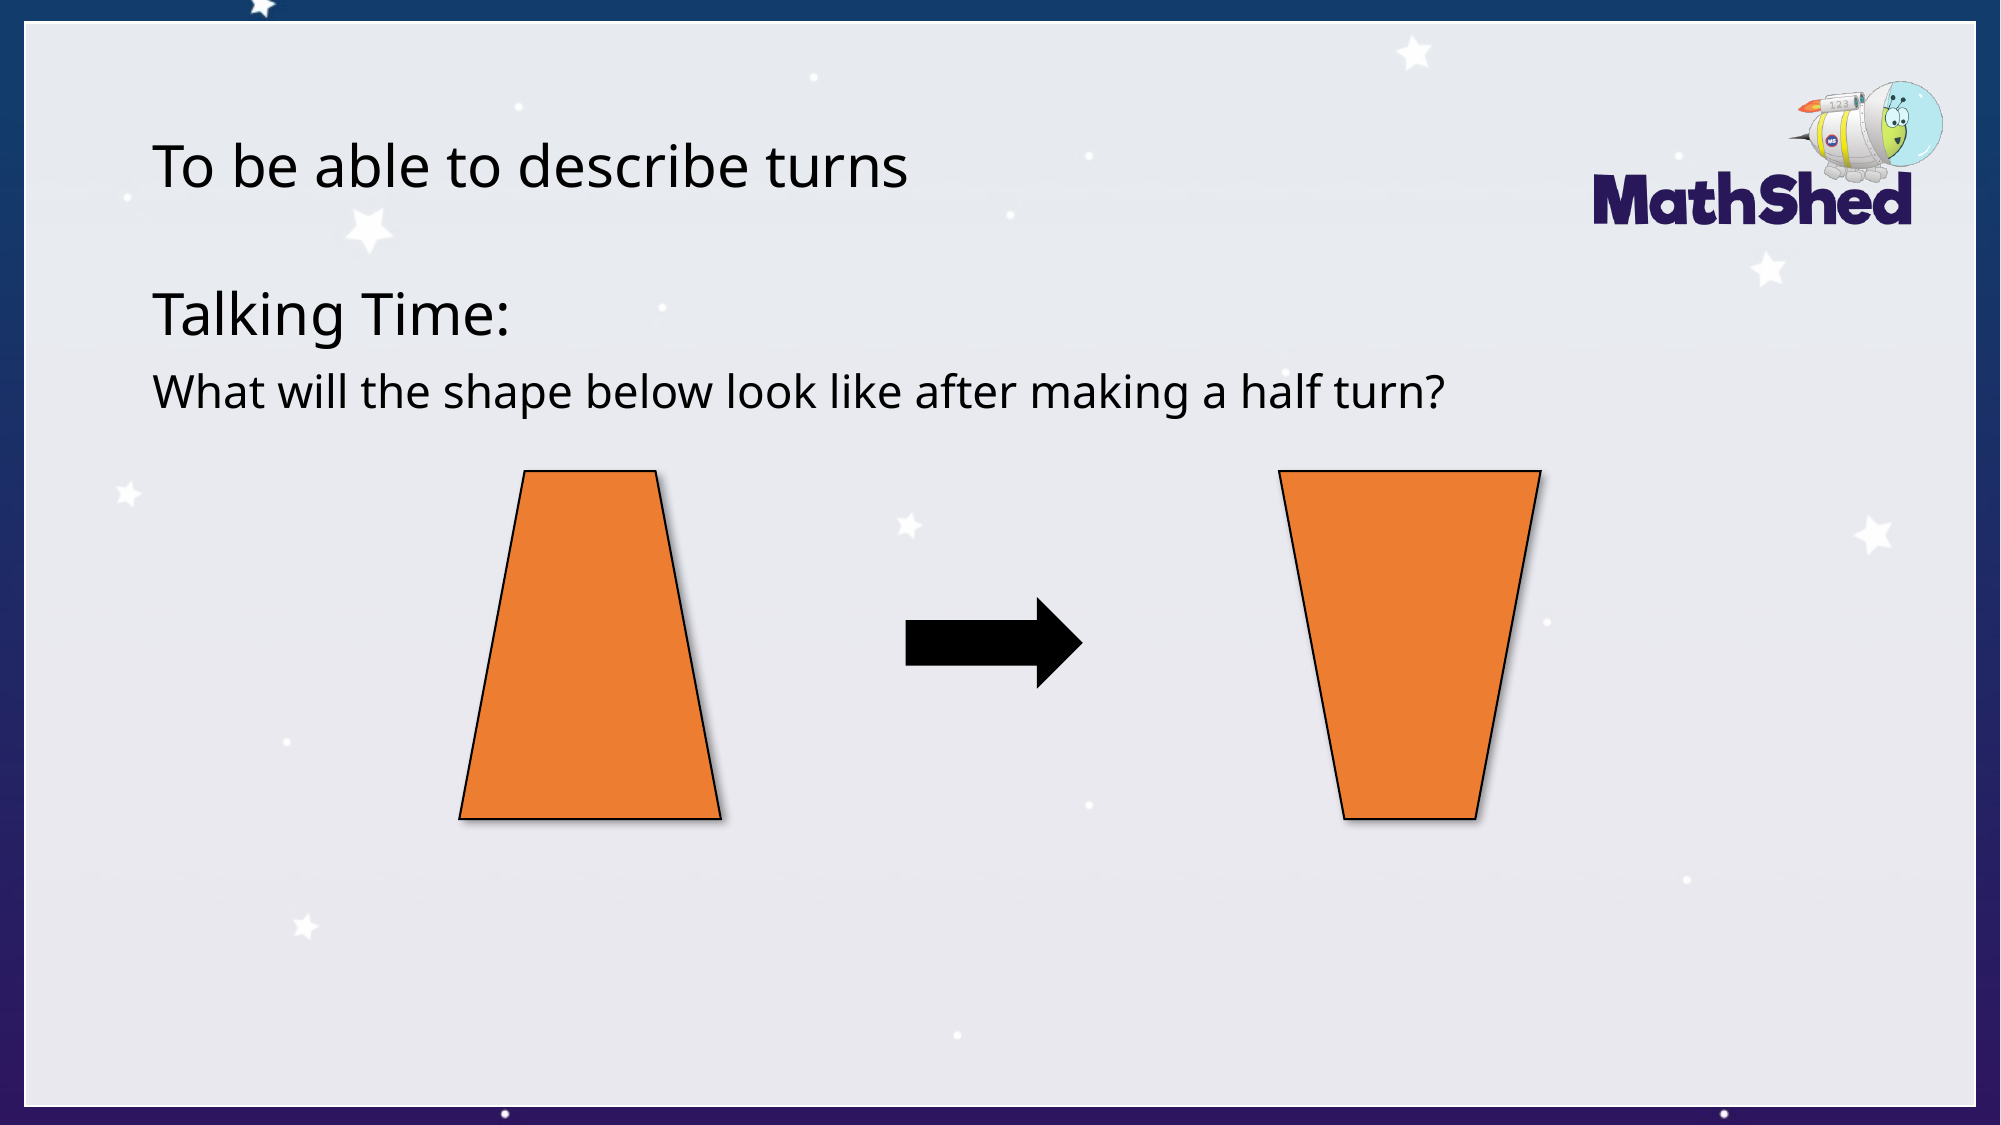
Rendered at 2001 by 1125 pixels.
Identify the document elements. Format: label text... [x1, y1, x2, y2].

title To be able to describe turns [137, 59, 1578, 277]
text_box [458, 470, 723, 821]
text_box [905, 597, 1083, 689]
text_box [1277, 470, 1542, 821]
picture [0, 0, 2001, 1125]
list Talking Time: What will the shape below look like after making a half turn? [137, 277, 1863, 992]
